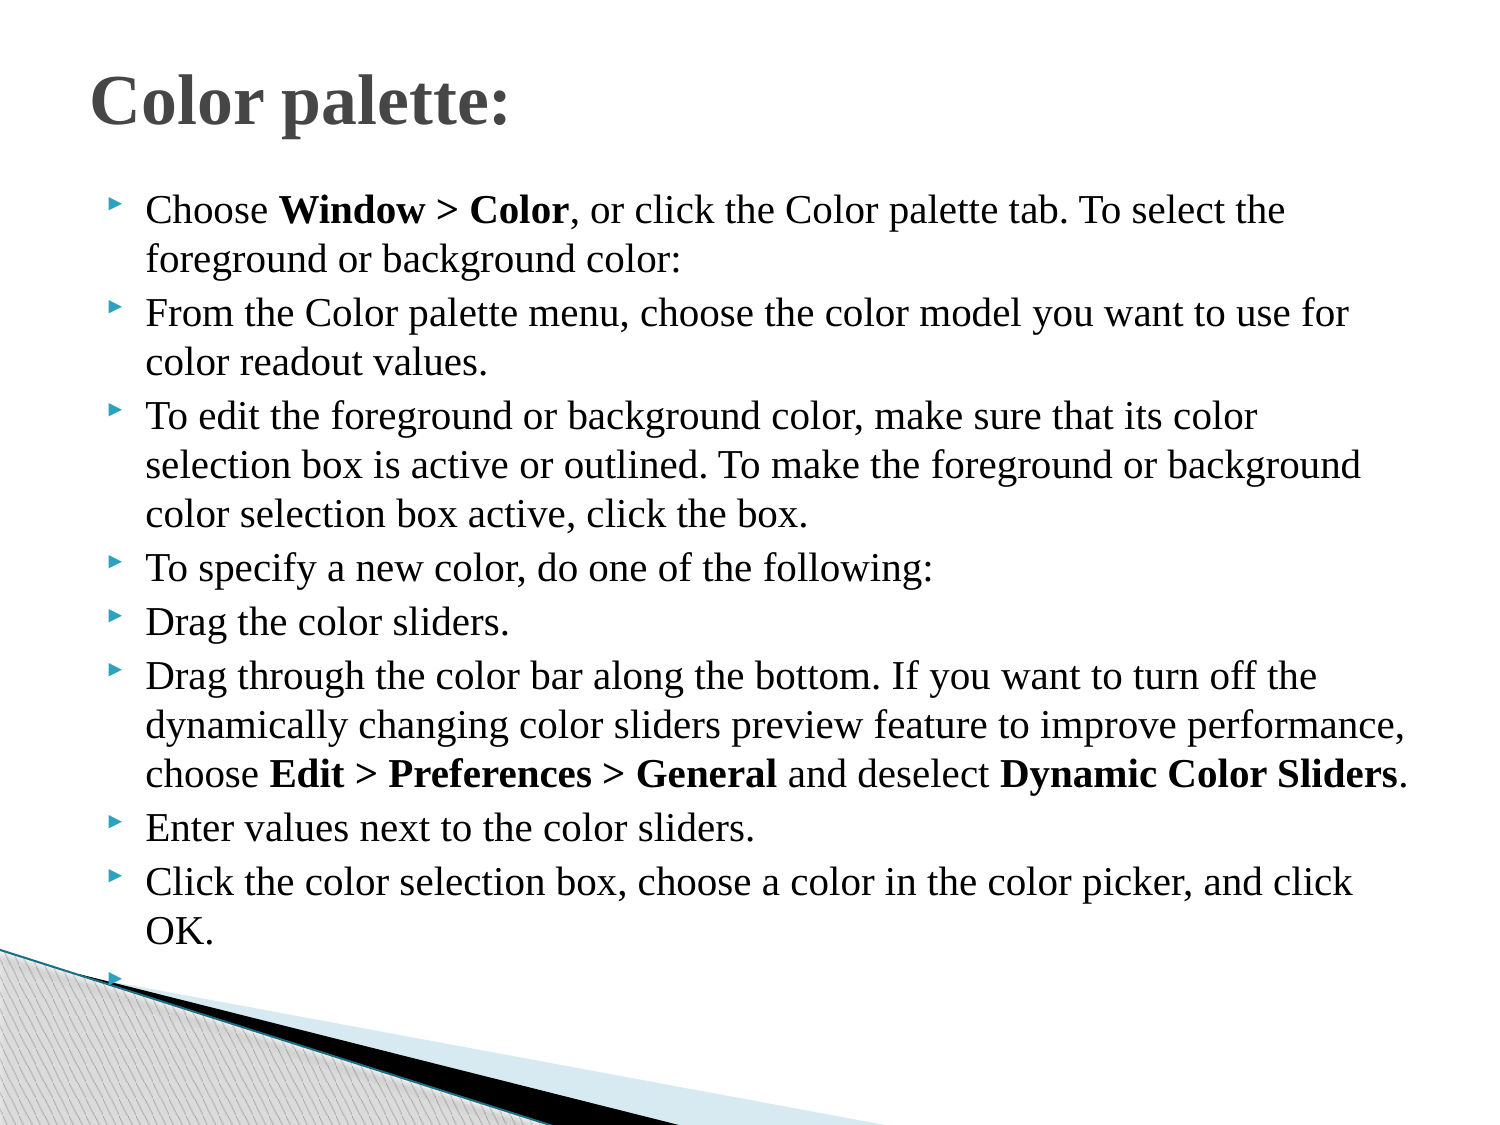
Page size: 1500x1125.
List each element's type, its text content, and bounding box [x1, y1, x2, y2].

title Color palette: [75, 45, 1425, 233]
list Choose Window > Color, or click the Color palette tab. To select the foreground or background color: From the Color palette menu, choose the color model you want to use for color readout values. To edit the foreground or background color, make sure that its color selection box is active or outlined. To make the foreground or background color selection box active, click the box. To specify a new color, do one of the following: Drag the color sliders. Drag through the color bar along the bottom. If you want to turn off the dynamically changing color sliders preview feature to improve performance, choose Edit > Preferences > General and deselect Dynamic Color Sliders. Enter values next to the color sliders. Click the color selection box, choose a color in the color picker, and click OK. [75, 233, 1425, 1088]
